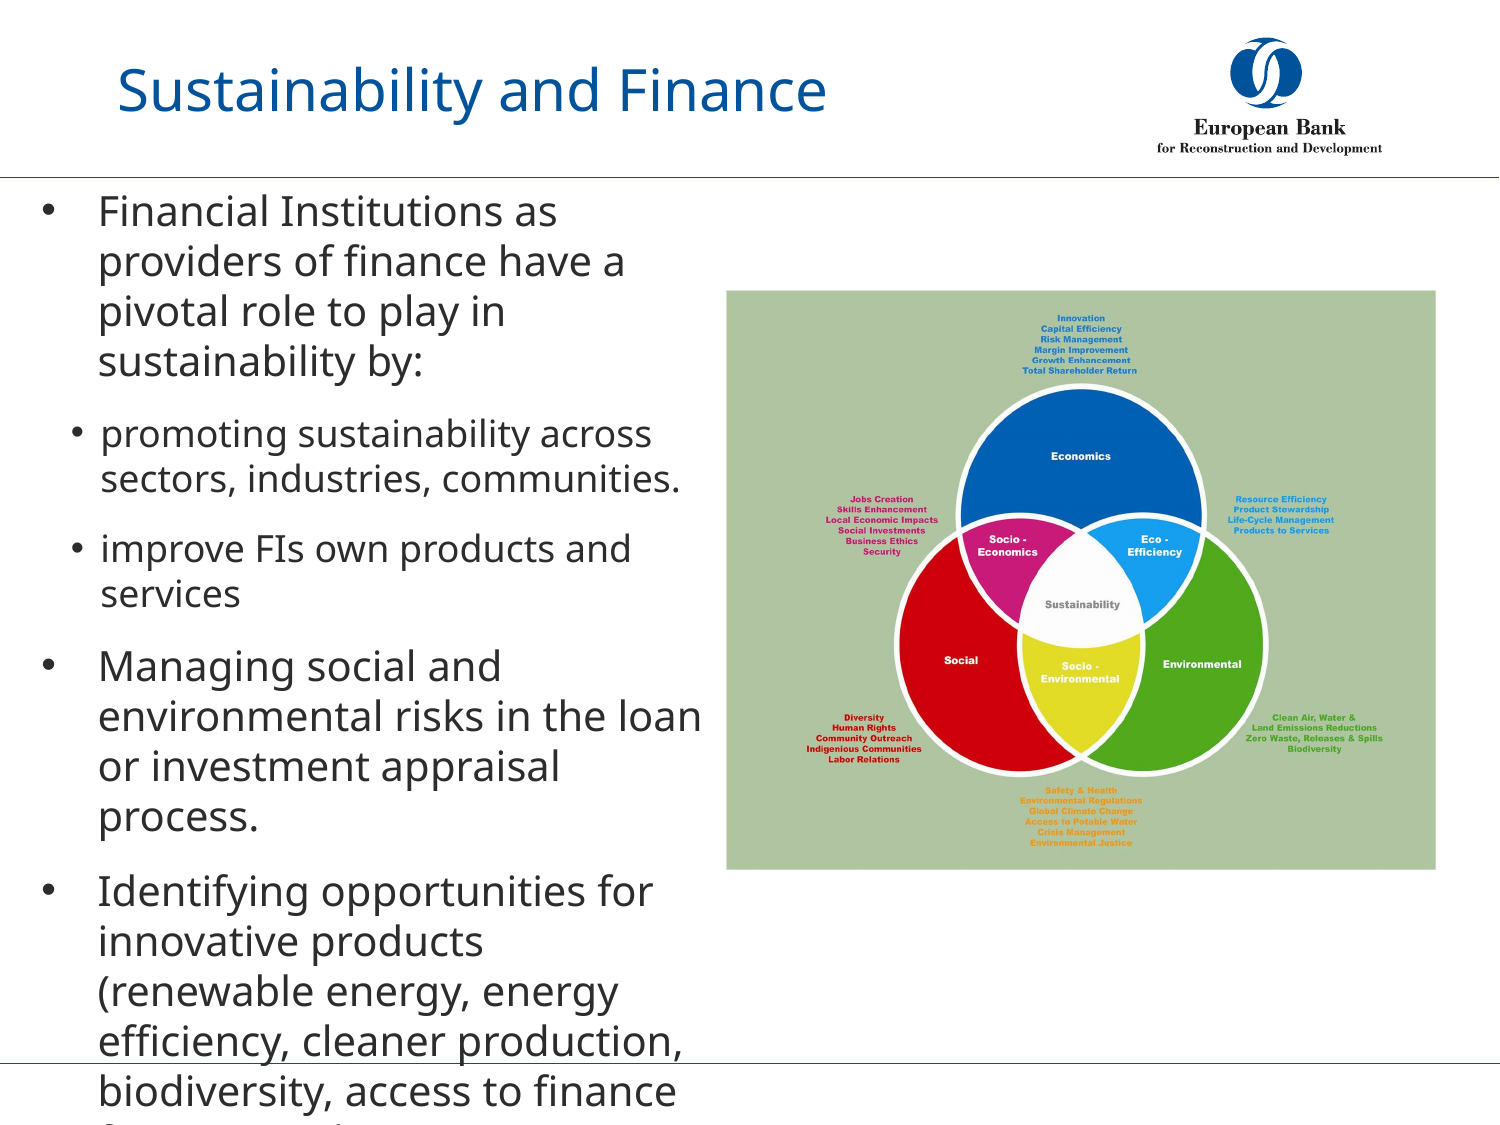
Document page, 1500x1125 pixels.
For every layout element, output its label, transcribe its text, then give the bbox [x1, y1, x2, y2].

title Sustainability and Finance [117, 0, 1150, 178]
picture [726, 290, 1436, 870]
list Financial Institutions as providers of finance have a pivotal role to play in sustainability by: promoting sustainability across sectors, industries, communities. improve FIs own products and services Managing social and environmental risks in the loan or investment appraisal process. Identifying opportunities for innovative products (renewable energy, energy efficiency, cleaner production, biodiversity, access to finance for women, low-income housing). [41, 184, 710, 1011]
footer [0, 1062, 1500, 1125]
